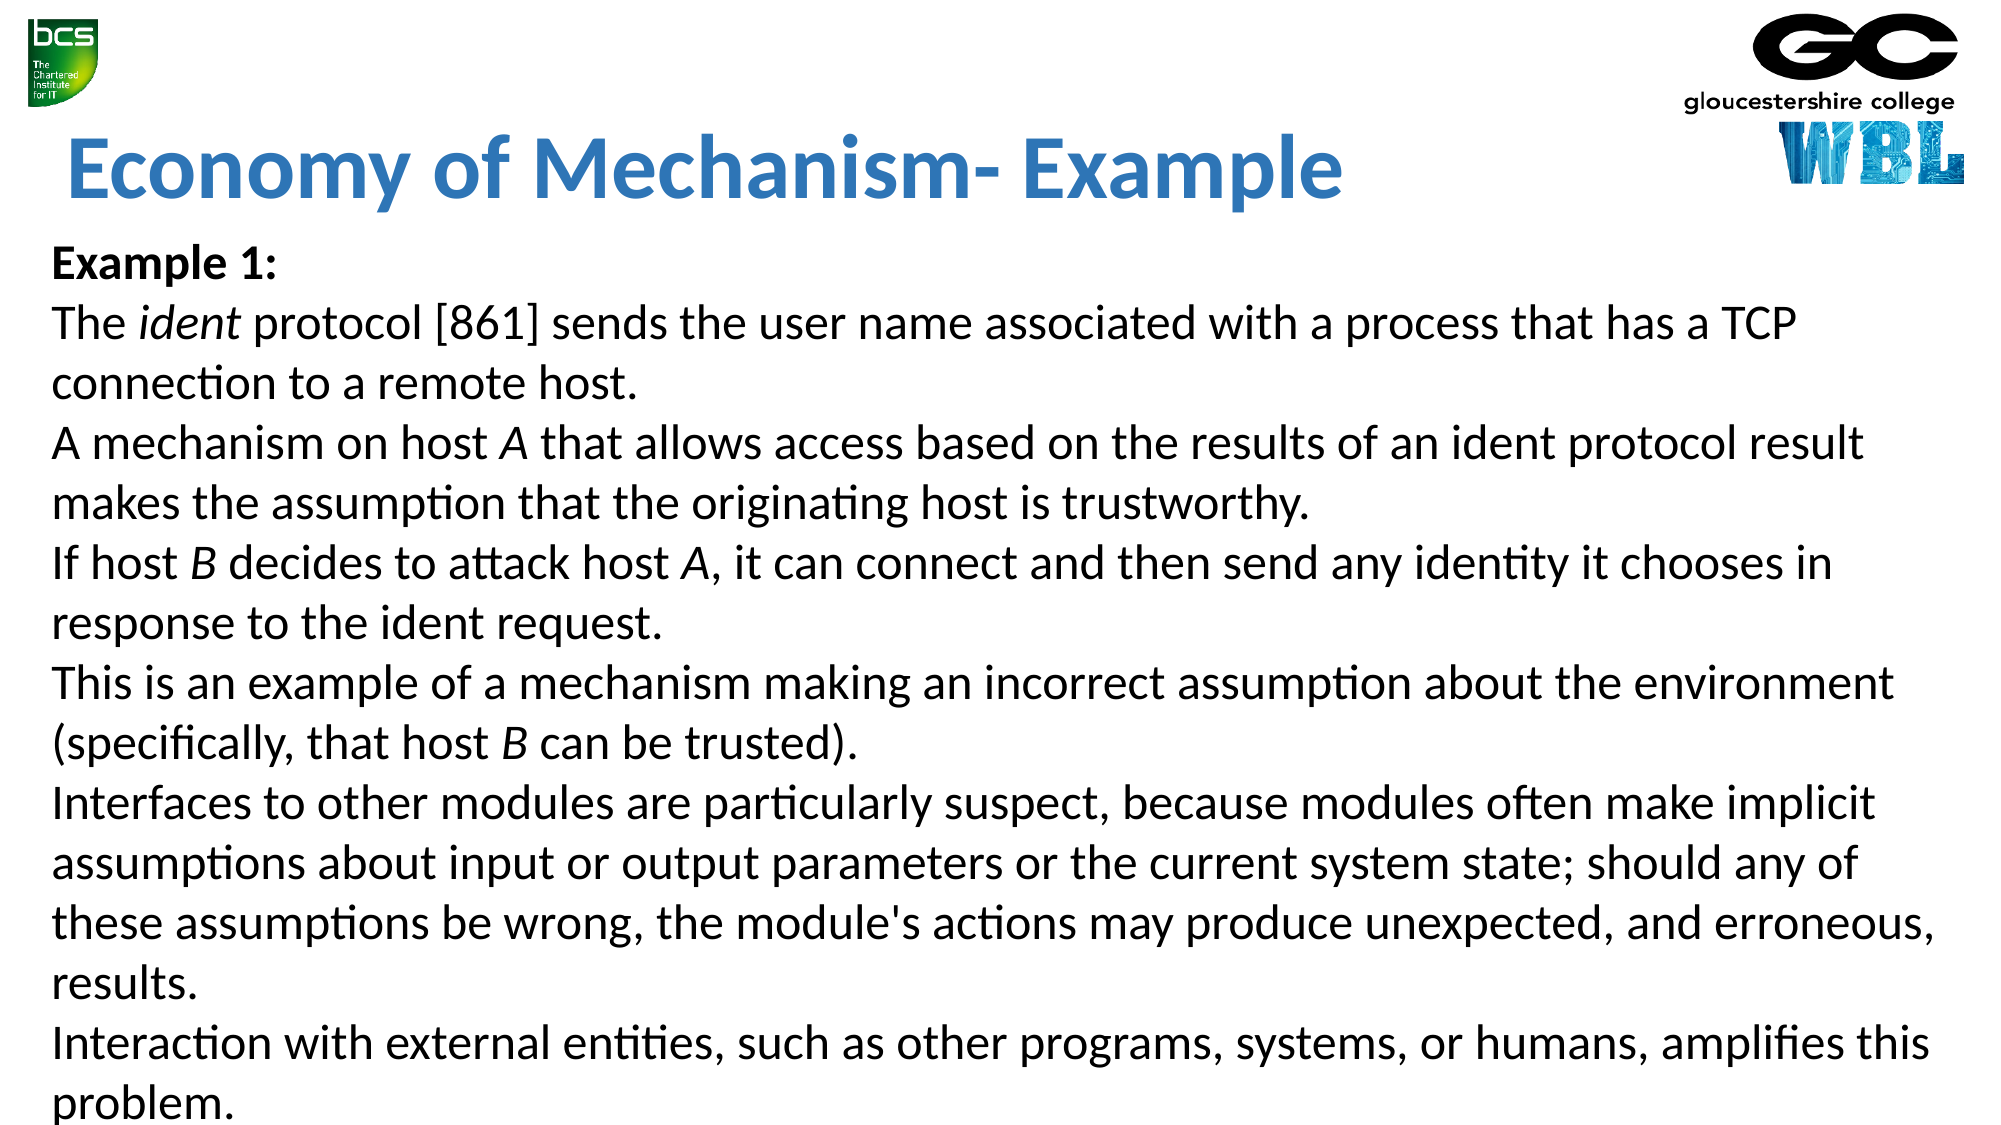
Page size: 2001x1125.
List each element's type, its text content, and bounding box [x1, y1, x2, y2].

text_box Economy of Mechanism- Example [51, 59, 1953, 177]
text_box Example 1: The ident protocol [861] sends the user name associated with a process that has a TCP connection to a remote host. A mechanism on host A that allows access based on the results of an ident protocol result makes the assumption that the originating host is trustworthy. If host B decides to attack host A, it can connect and then send any identity it chooses in response to the ident request. This is an example of a mechanism making an incorrect assumption about the environment (specifically, that host B can be trusted). Interfaces to other modules are particularly suspect, because modules often make implicit assumptions about input or output parameters or the current system state; should any of these assumptions be wrong, the module's actions may produce unexpected, and erroneous, results. Interaction with external entities, such as other programs, systems, or humans, amplifies this problem. [36, 177, 1967, 1125]
picture [1674, 5, 1964, 155]
picture [1953, 163, 1959, 172]
picture [28, 19, 98, 107]
